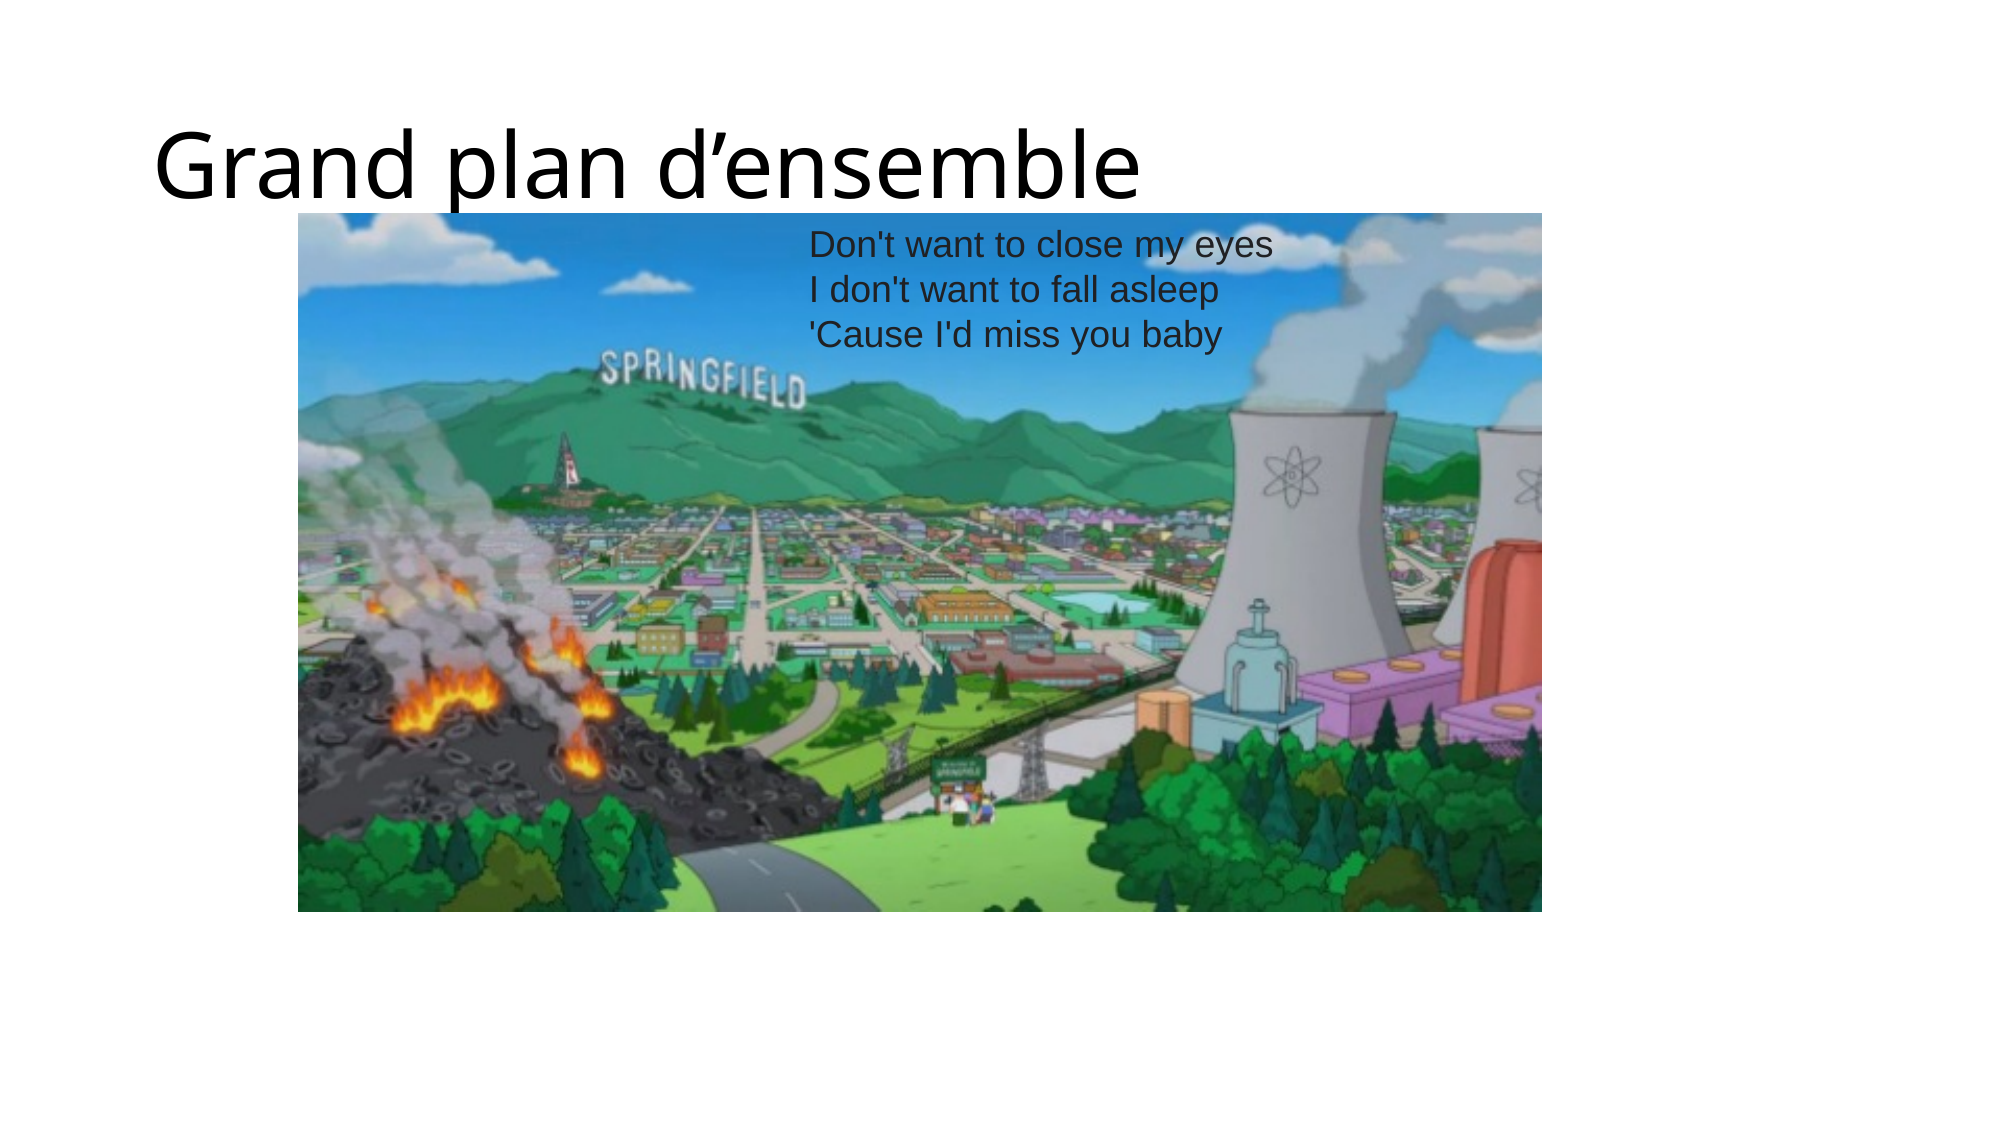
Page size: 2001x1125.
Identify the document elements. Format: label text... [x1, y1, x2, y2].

text_box Don't want to close my eyes I don't want to fall asleep 'Cause I'd miss you baby [794, 212, 1906, 363]
picture [298, 213, 1542, 912]
title Grand plan d’ensemble [137, 59, 1863, 278]
